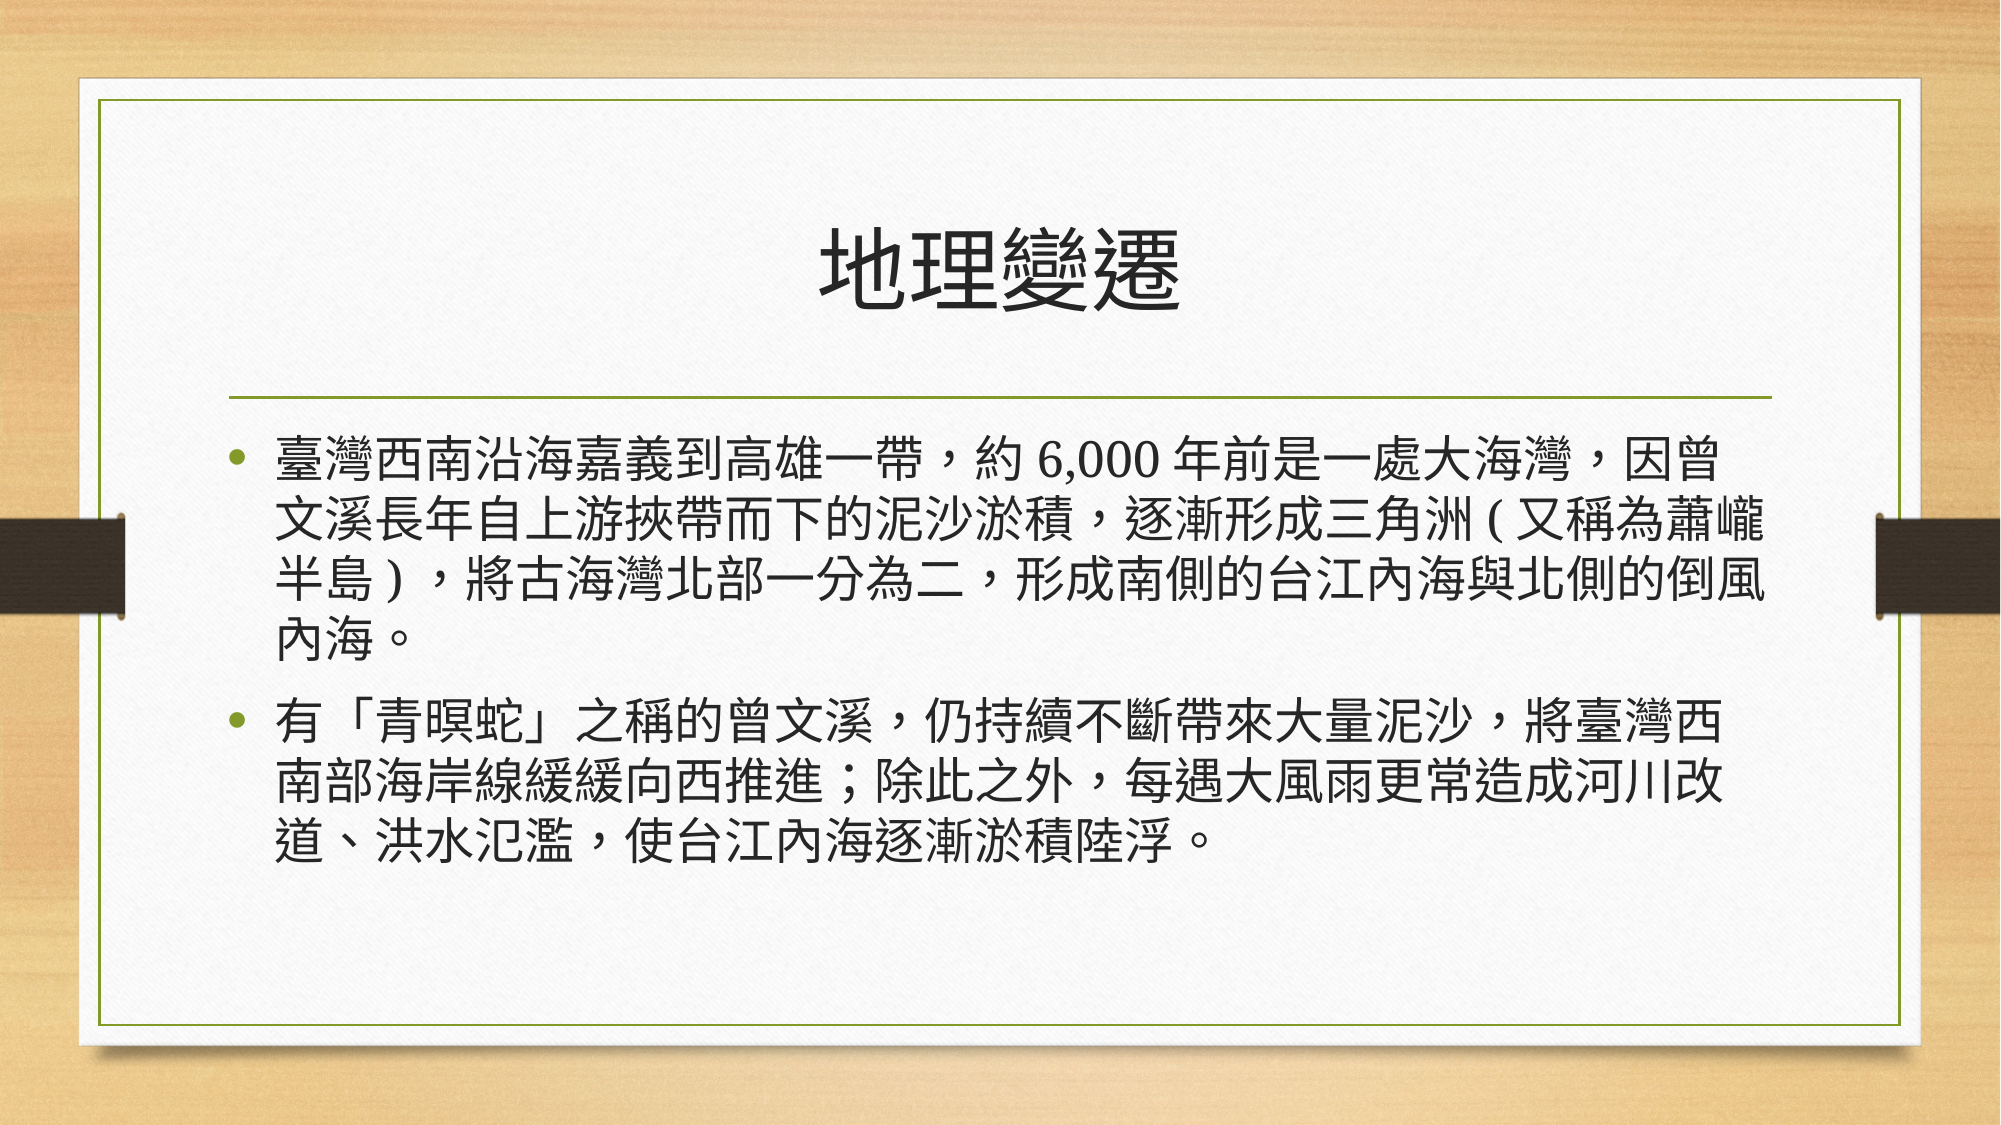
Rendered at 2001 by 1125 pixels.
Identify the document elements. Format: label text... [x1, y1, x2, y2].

picture [0, 0, 2001, 1125]
title 地理變遷 [212, 161, 1788, 375]
list 臺灣西南沿海嘉義到高雄一帶，約6,000年前是一處大海灣，因曾文溪長年自上游挾帶而下的泥沙淤積，逐漸形成三角洲(又稱為蕭巄半島)，將古海灣北部一分為二，形成南側的台江內海與北側的倒風內海。 有「青暝蛇」之稱的曾文溪，仍持續不斷帶來大量泥沙，將臺灣西南部海岸線緩緩向西推進；除此之外，每遇大風雨更常造成河川改道、洪水氾濫，使台江內海逐漸淤積陸浮。 [212, 419, 1788, 964]
